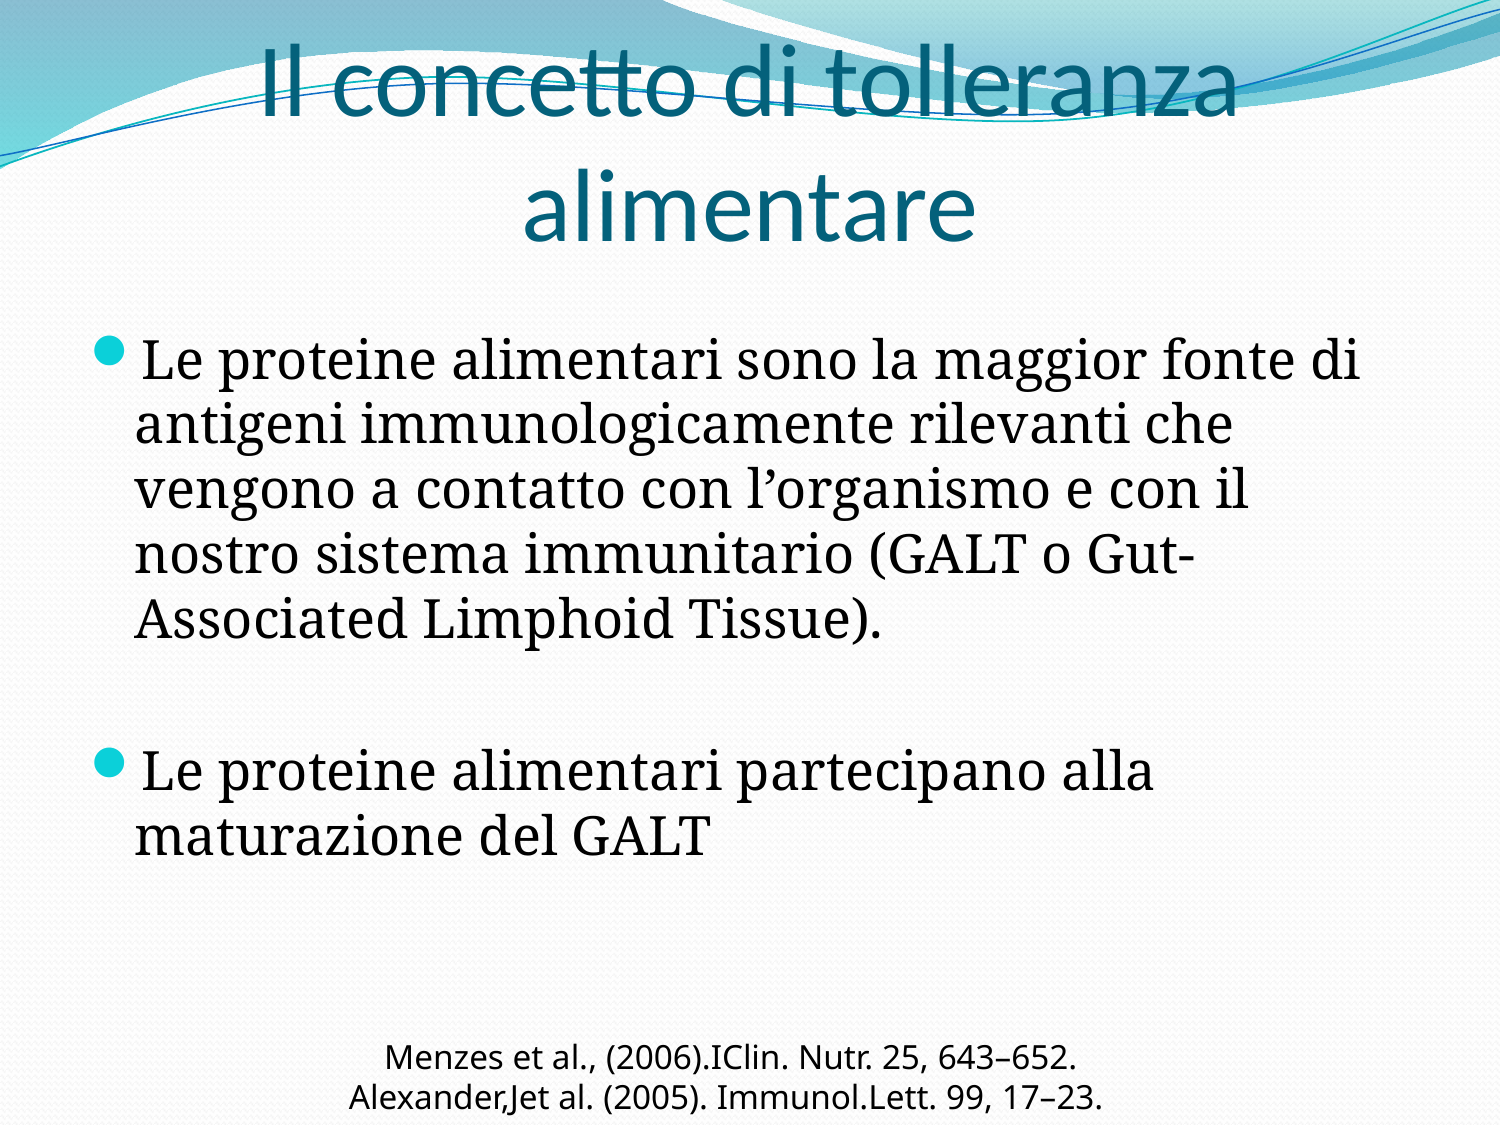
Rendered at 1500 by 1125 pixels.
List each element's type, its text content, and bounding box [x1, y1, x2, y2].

list Le proteine alimentari sono la maggior fonte di antigeni immunologicamente rilevanti che vengono a contatto con l’organismo e con il nostro sistema immunitario (GALT o Gut-Associated Limphoid Tissue). Le proteine alimentari partecipano alla maturazione del GALT [74, 317, 1426, 1038]
title Il concetto di tolleranza alimentare [37, 74, 1463, 263]
text_box Menzes et al., (2006).IClin. Nutr. 25, 643–652. Alexander,Jet al. (2005). Immunol.Lett. 99, 17–23. [199, 1029, 1263, 1124]
